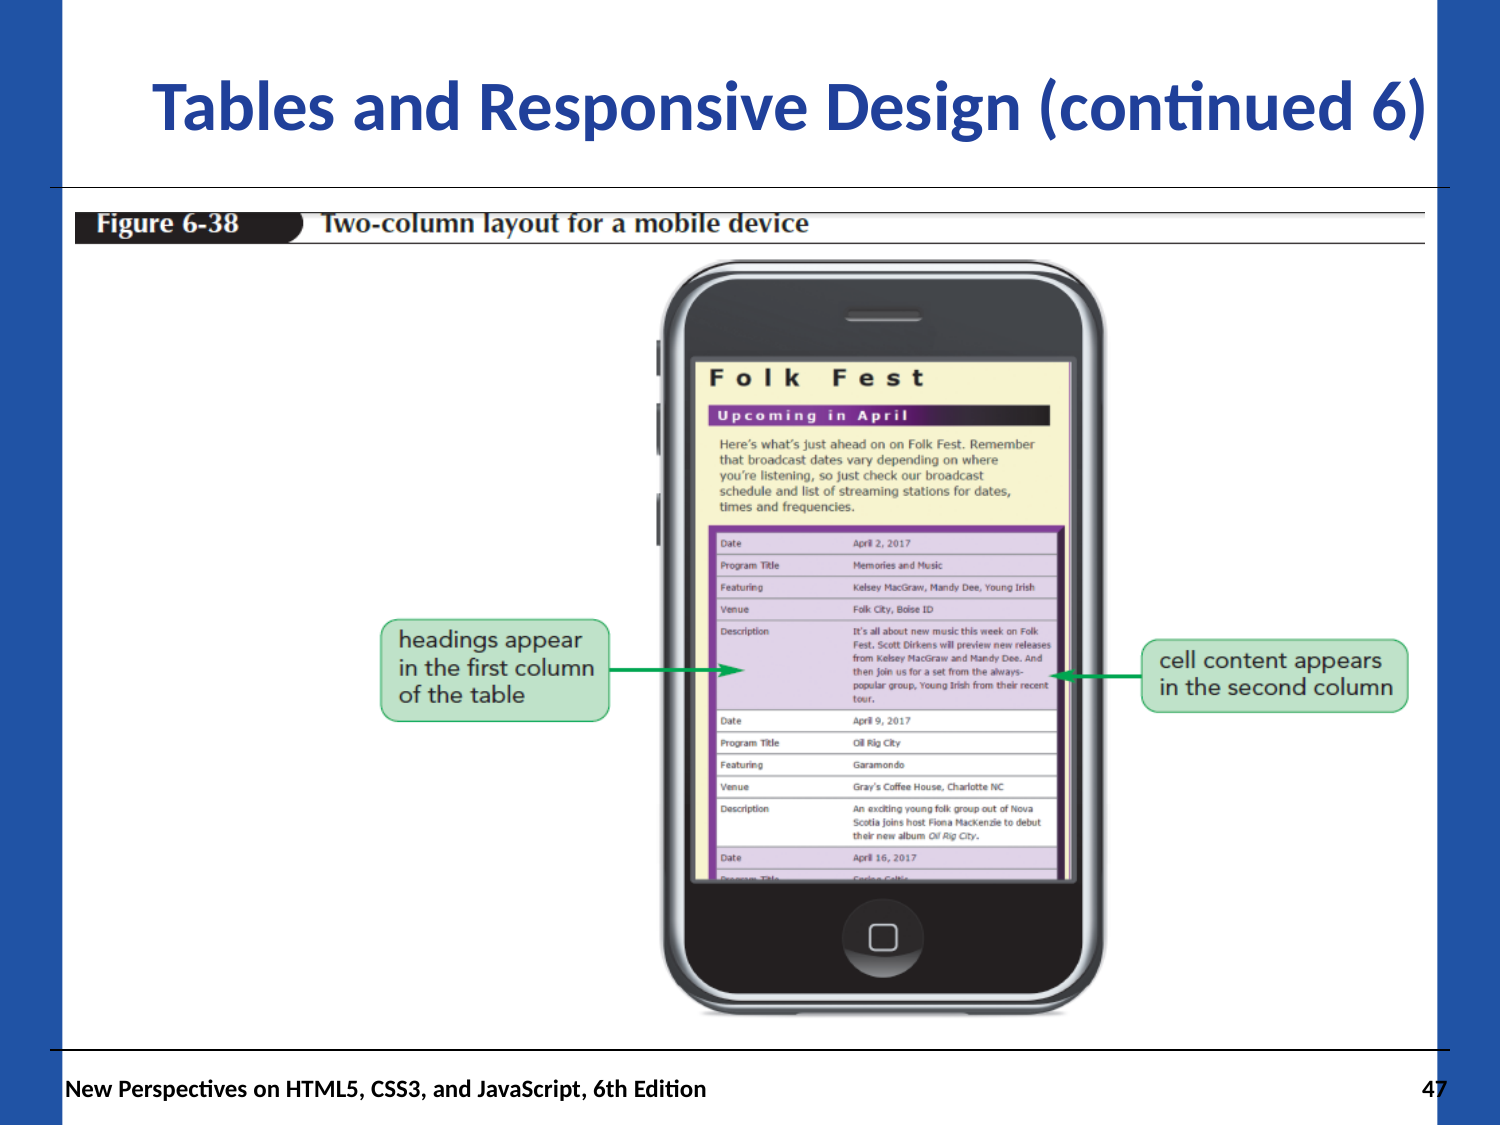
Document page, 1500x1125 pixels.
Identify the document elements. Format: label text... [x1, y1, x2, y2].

picture [74, 212, 1426, 1019]
title Tables and Responsive Design (continued 6) [137, 24, 1500, 181]
footer New Perspectives on HTML5, CSS3, and JavaScript, 6th Edition [50, 1050, 1400, 1125]
slide_number 47 [1400, 1050, 1463, 1125]
